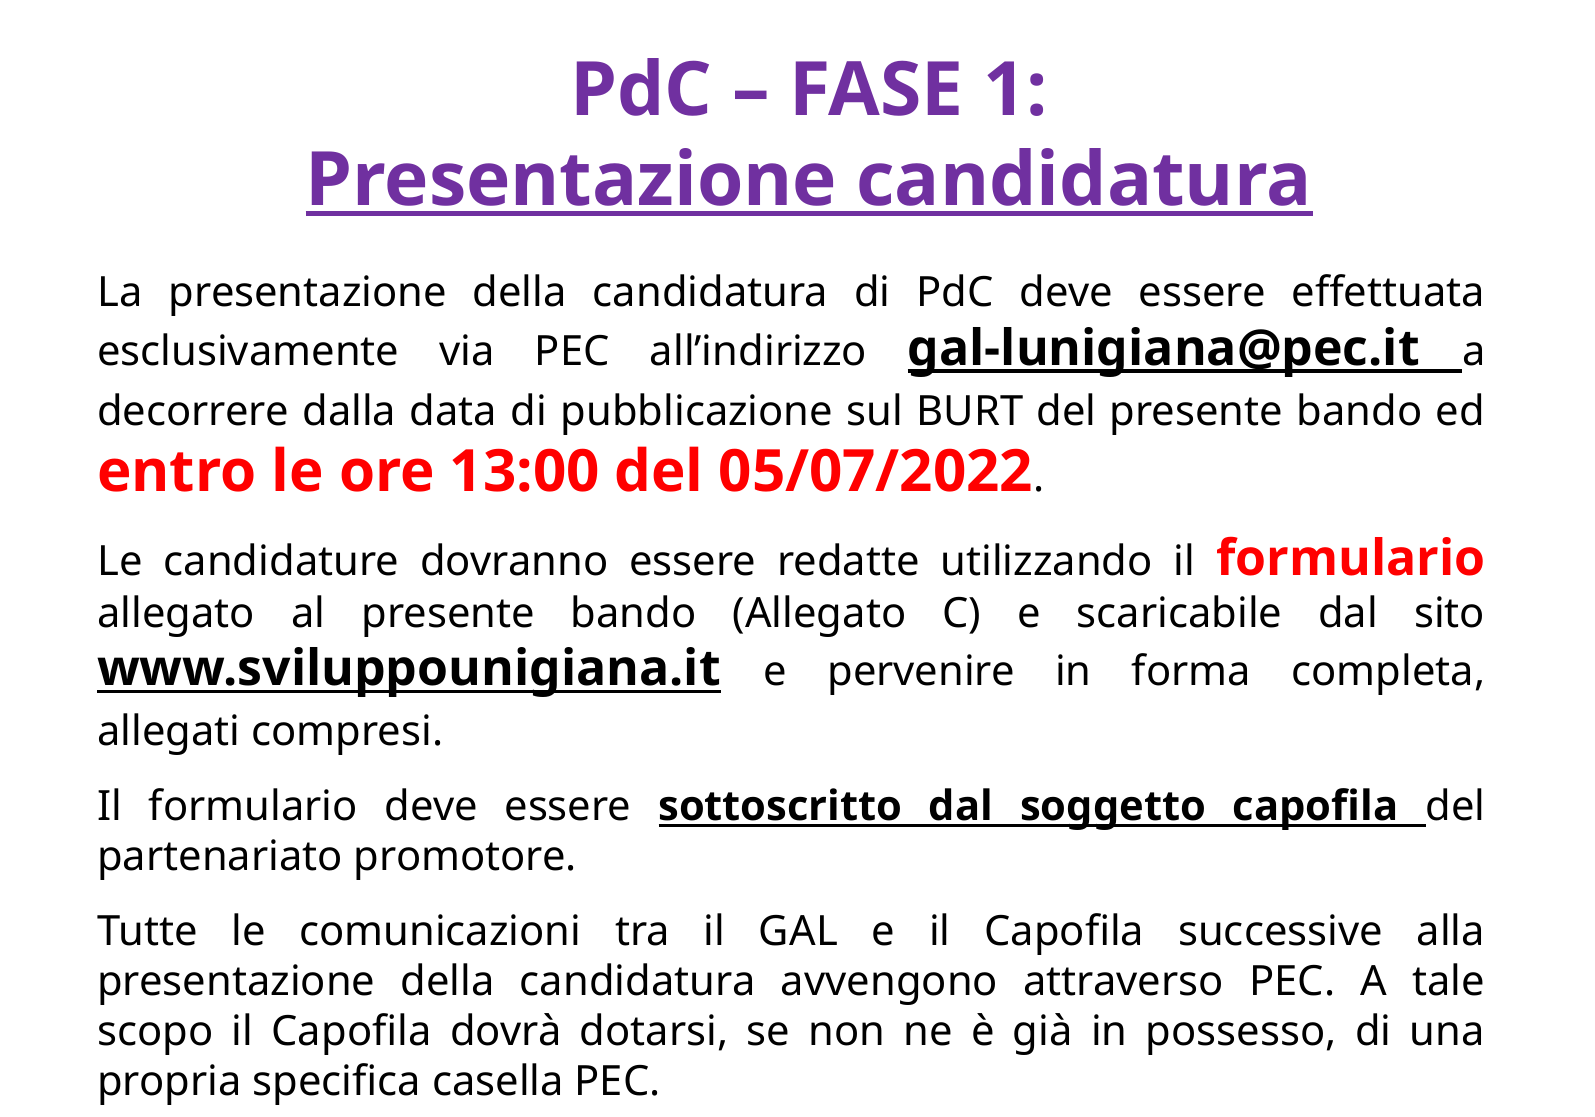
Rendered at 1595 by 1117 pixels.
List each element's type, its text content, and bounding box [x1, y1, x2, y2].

text_box La presentazione della candidatura di PdC deve essere effettuata esclusivamente via PEC all’indirizzo gal-lunigiana@pec.it a decorrere dalla data di pubblicazione sul BURT del presente bando ed entro le ore 13:00 del 05/07/2022. Le candidature dovranno essere redatte utilizzando il formulario allegato al presente bando (Allegato C) e scaricabile dal sito www.sviluppounigiana.it e pervenire in forma completa, allegati compresi. Il formulario deve essere sottoscritto dal soggetto capofila del partenariato promotore. Tutte le comunicazioni tra il GAL e il Capofila successive alla presentazione della candidatura avvengono attraverso PEC. A tale scopo il Capofila dovrà dotarsi, se non ne è già in possesso, di una propria specifica casella PEC. [82, 257, 1501, 1112]
title PdC – FASE 1: Presentazione candidatura [94, 77, 1524, 184]
